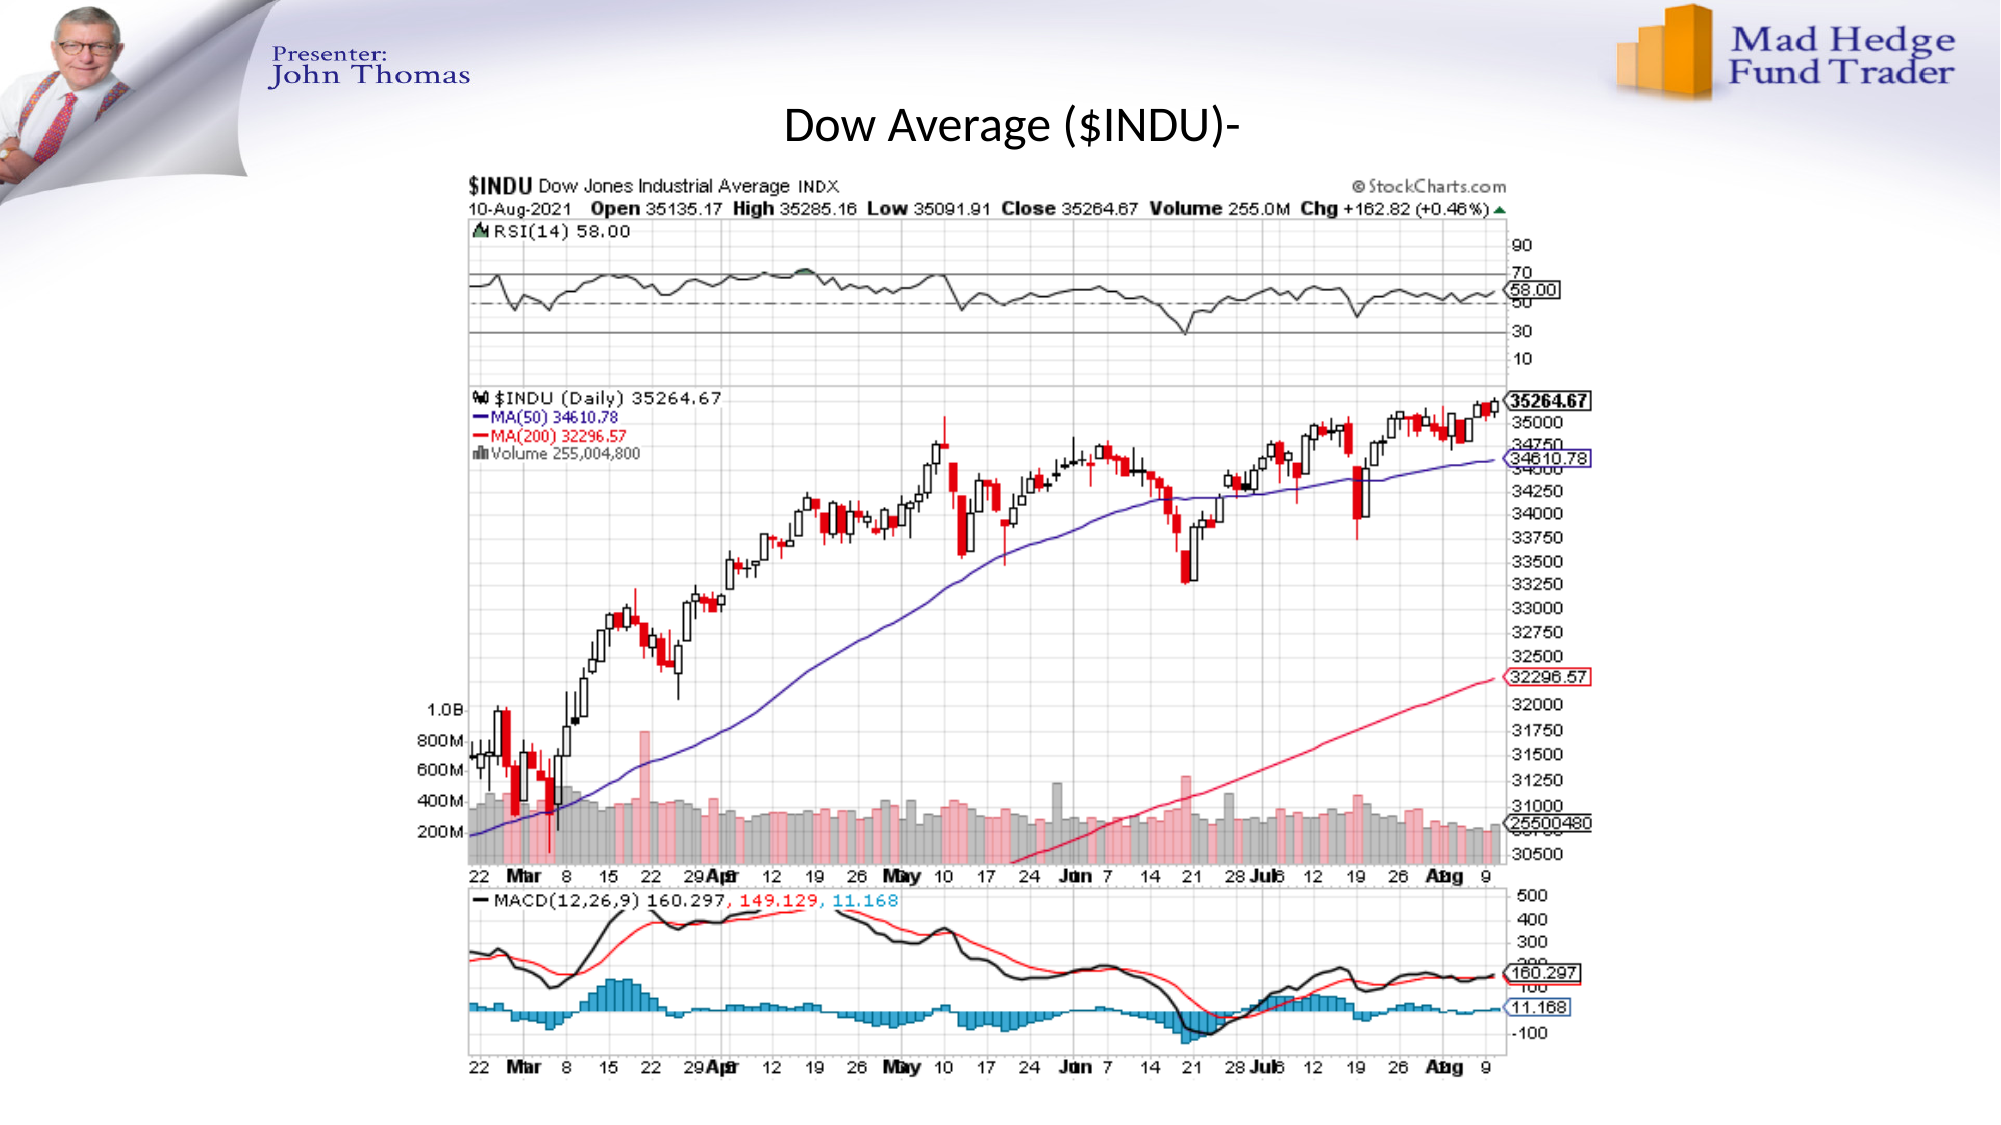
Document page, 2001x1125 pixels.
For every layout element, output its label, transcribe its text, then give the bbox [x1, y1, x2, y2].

picture [0, 0, 2000, 1084]
title Dow Average ($INDU)- [337, 12, 1688, 150]
